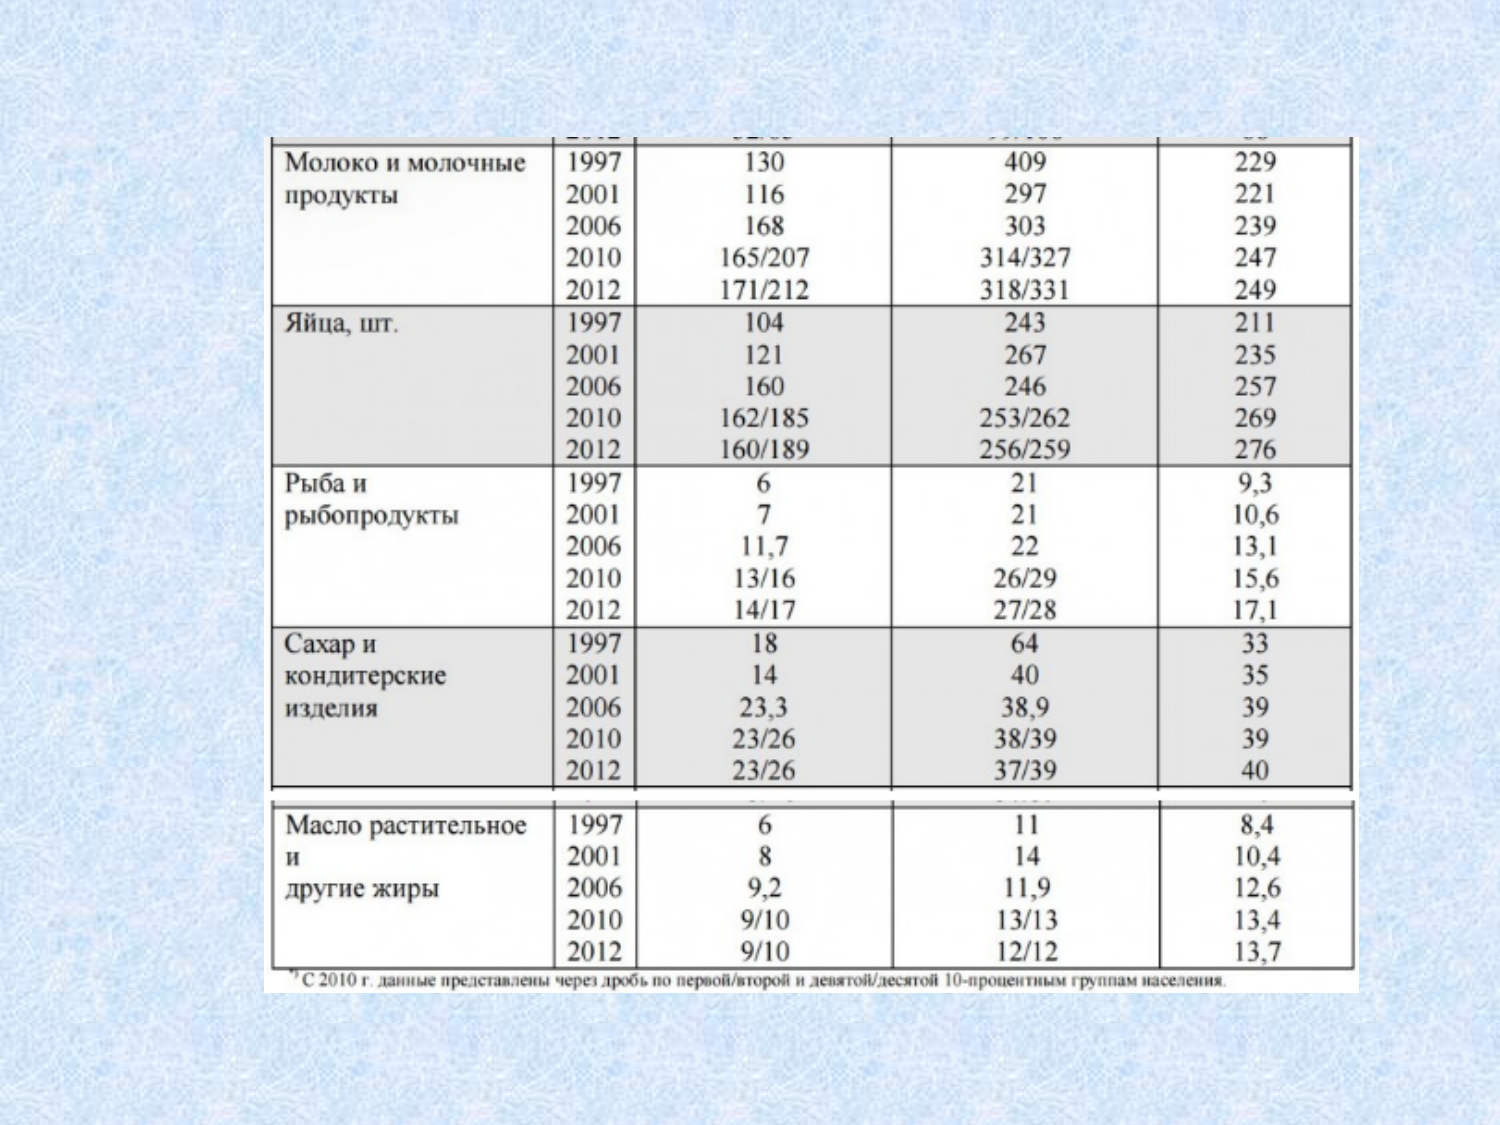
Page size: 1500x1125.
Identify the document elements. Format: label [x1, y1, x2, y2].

picture [0, 0, 1500, 1125]
list [263, 136, 1359, 994]
